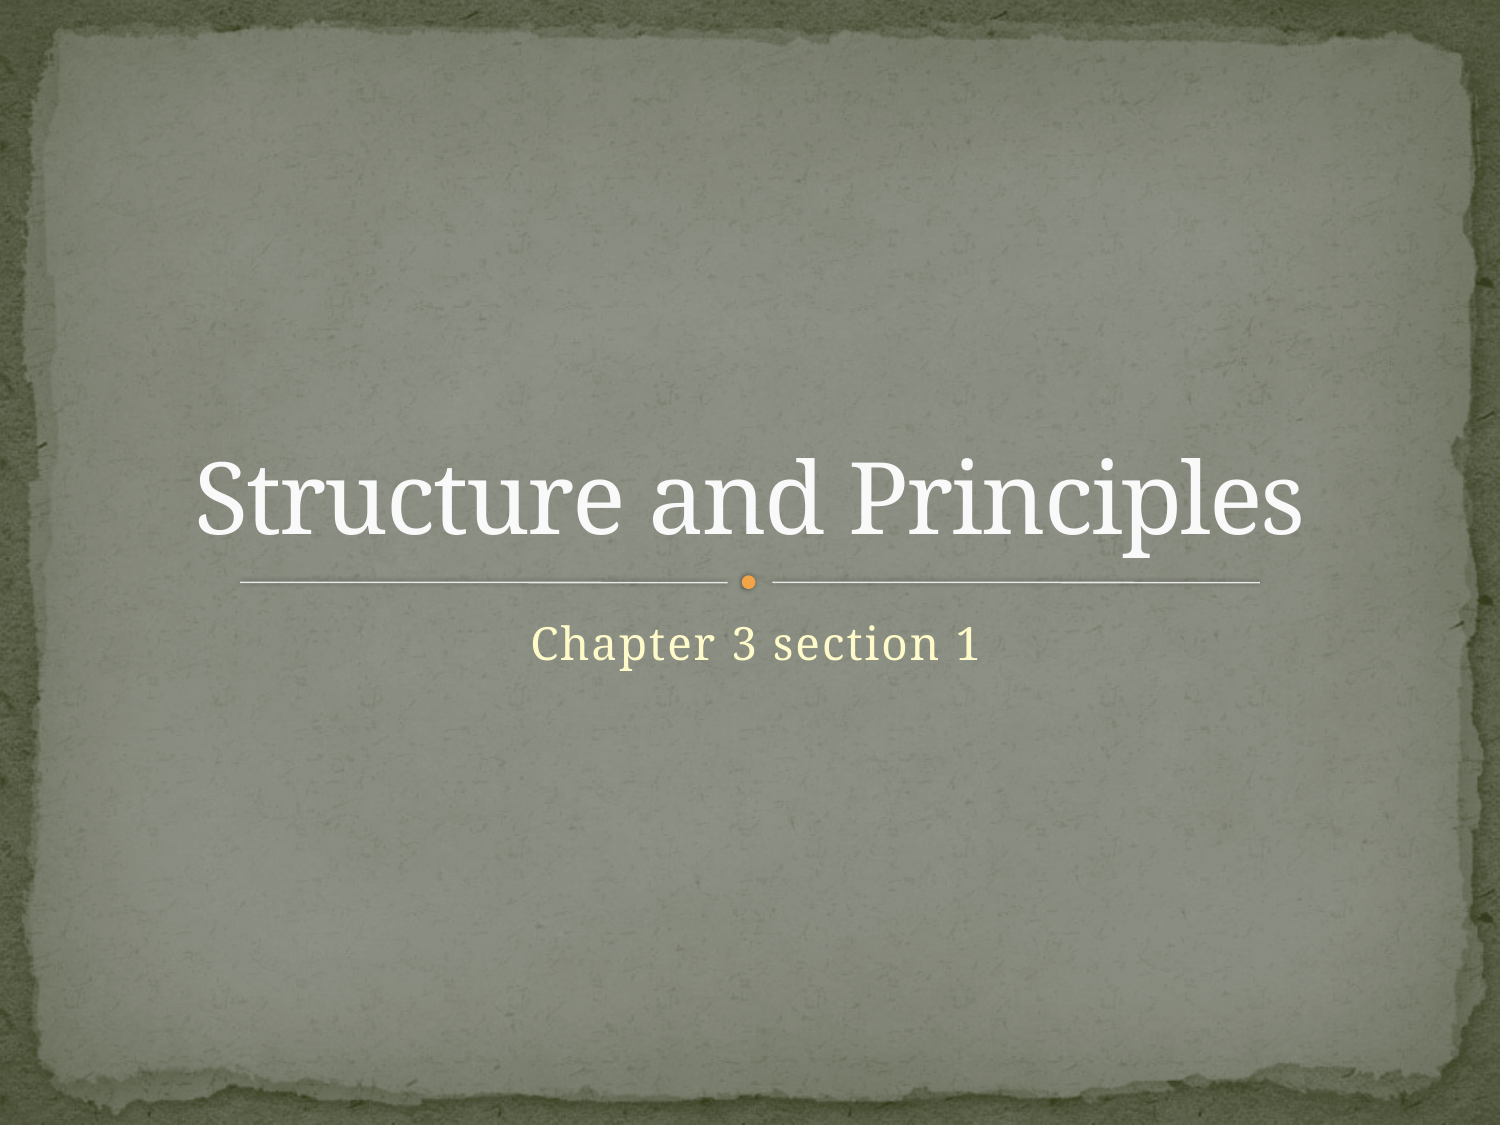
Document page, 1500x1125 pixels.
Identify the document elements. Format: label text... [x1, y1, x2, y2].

title Structure and Principles [112, 374, 1388, 563]
subtitle Chapter 3 section 1 [75, 606, 1438, 795]
